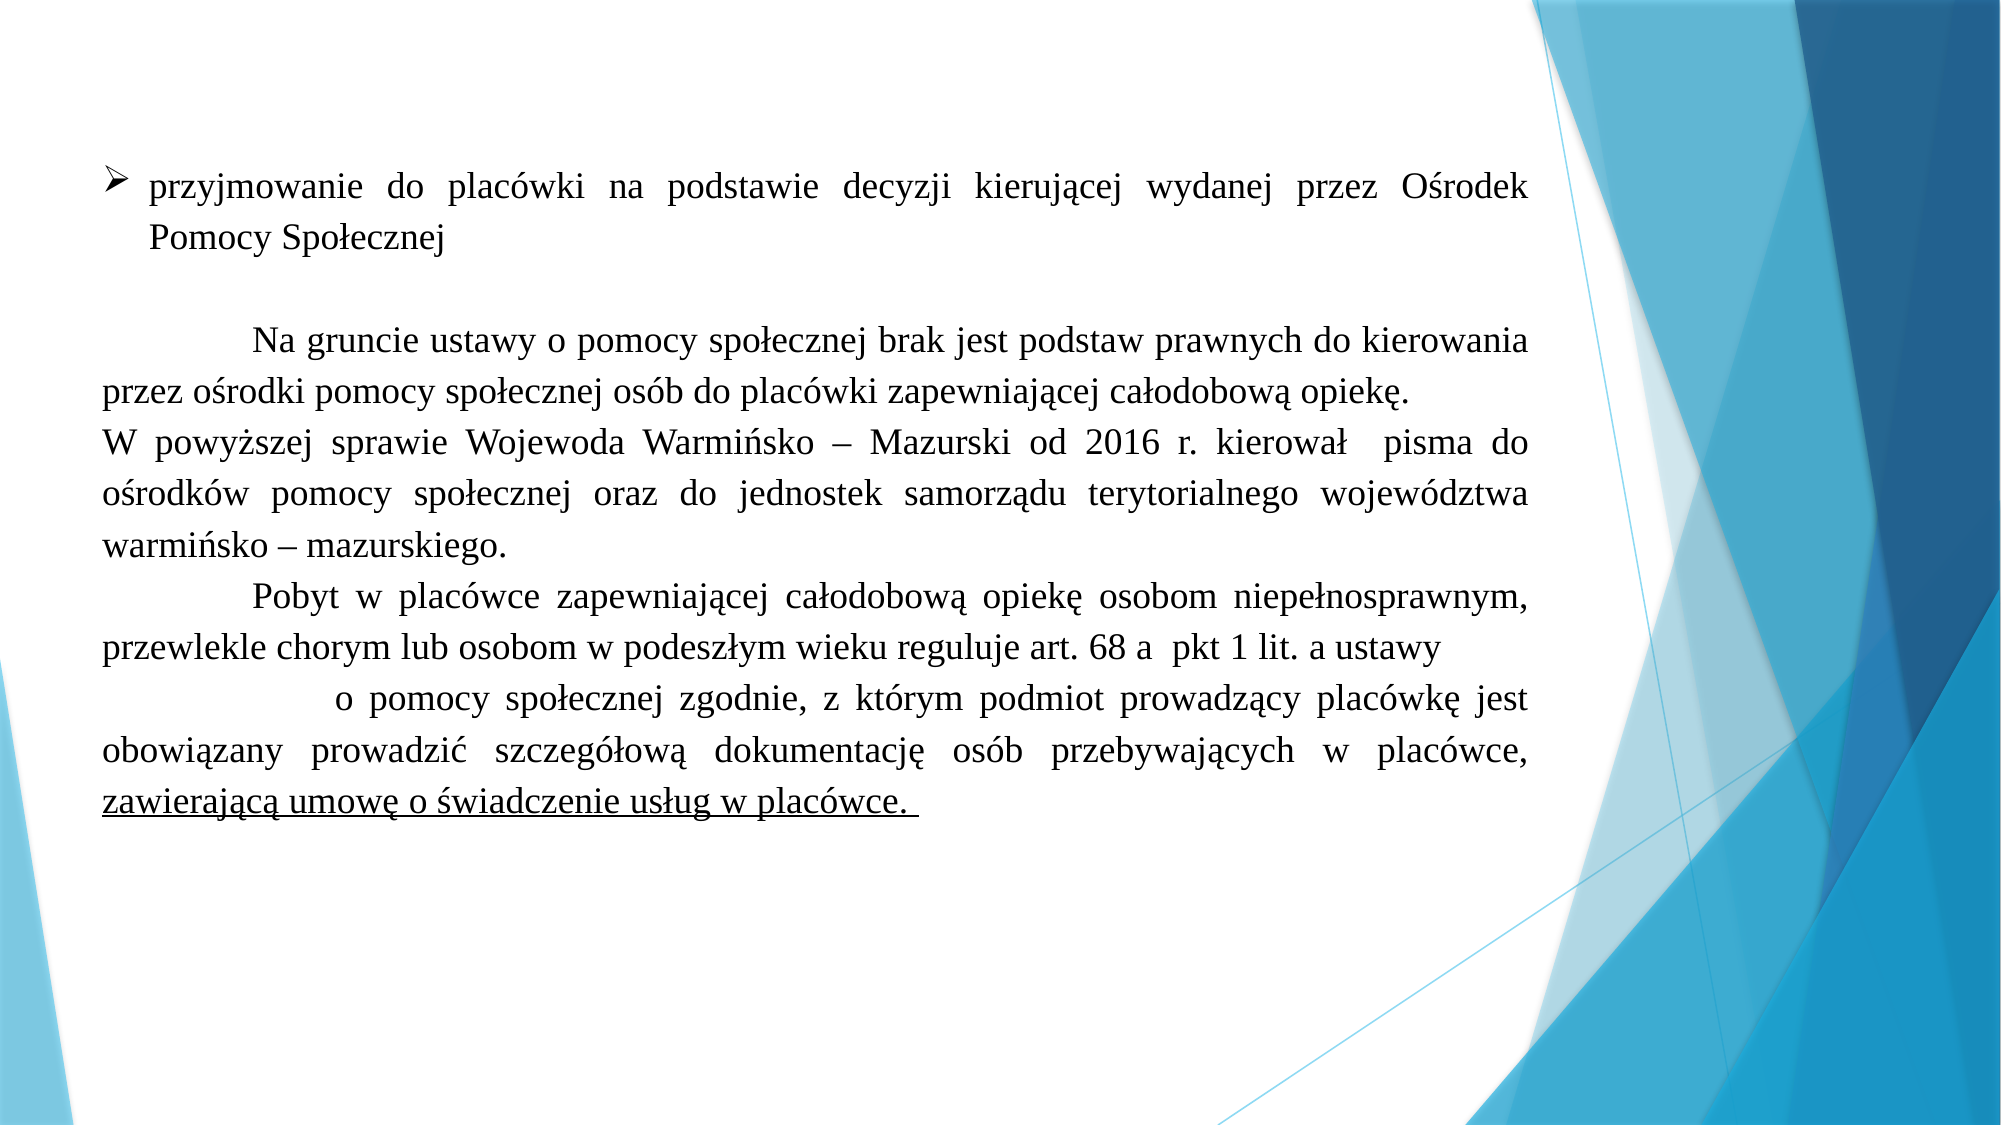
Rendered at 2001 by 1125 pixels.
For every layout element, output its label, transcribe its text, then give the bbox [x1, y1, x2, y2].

text_box przyjmowanie do placówki na podstawie decyzji kierującej wydanej przez Ośrodek Pomocy Społecznej Na gruncie ustawy o pomocy społecznej brak jest podstaw prawnych do kierowania przez ośrodki pomocy społecznej osób do placówki zapewniającej całodobową opiekę. W powyższej sprawie Wojewoda Warmińsko – Mazurski od 2016 r. kierował pisma do ośrodków pomocy społecznej oraz do jednostek samorządu terytorialnego województwa warmińsko – mazurskiego. Pobyt w placówce zapewniającej całodobową opiekę osobom niepełnosprawnym, przewlekle chorym lub osobom w podeszłym wieku reguluje art. 68 a pkt 1 lit. a ustawy o pomocy społecznej zgodnie, z którym podmiot prowadzący placówkę jest obowiązany prowadzić szczegółową dokumentację osób przebywających w placówce, zawierającą umowę o świadczenie usług w placówce. [87, 147, 1546, 979]
